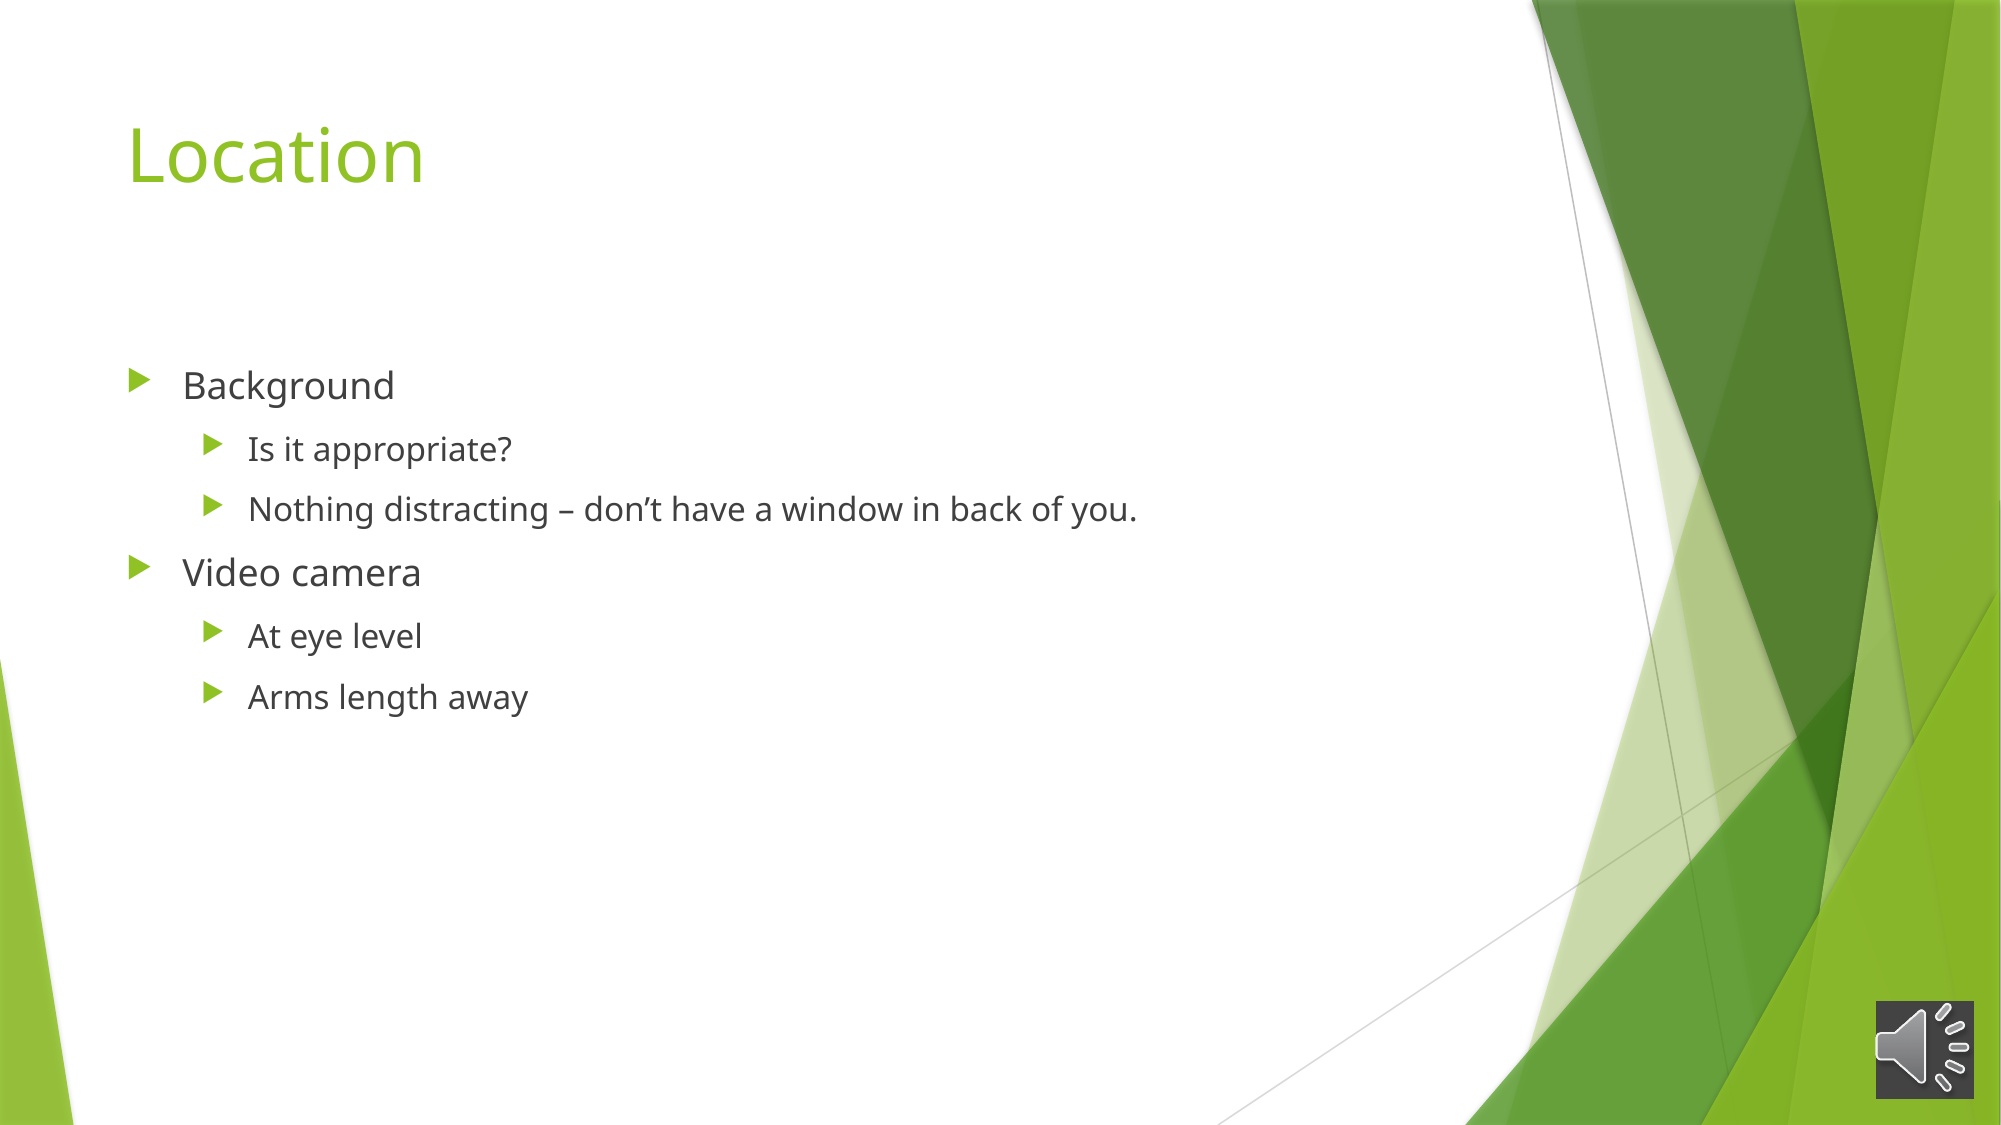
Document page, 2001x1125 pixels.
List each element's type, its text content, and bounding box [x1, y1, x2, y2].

picture [1874, 999, 1976, 1101]
list Background Is it appropriate? Nothing distracting – don’t have a window in back of you. Video camera At eye level Arms length away [111, 354, 1522, 992]
title Location [111, 99, 1522, 317]
